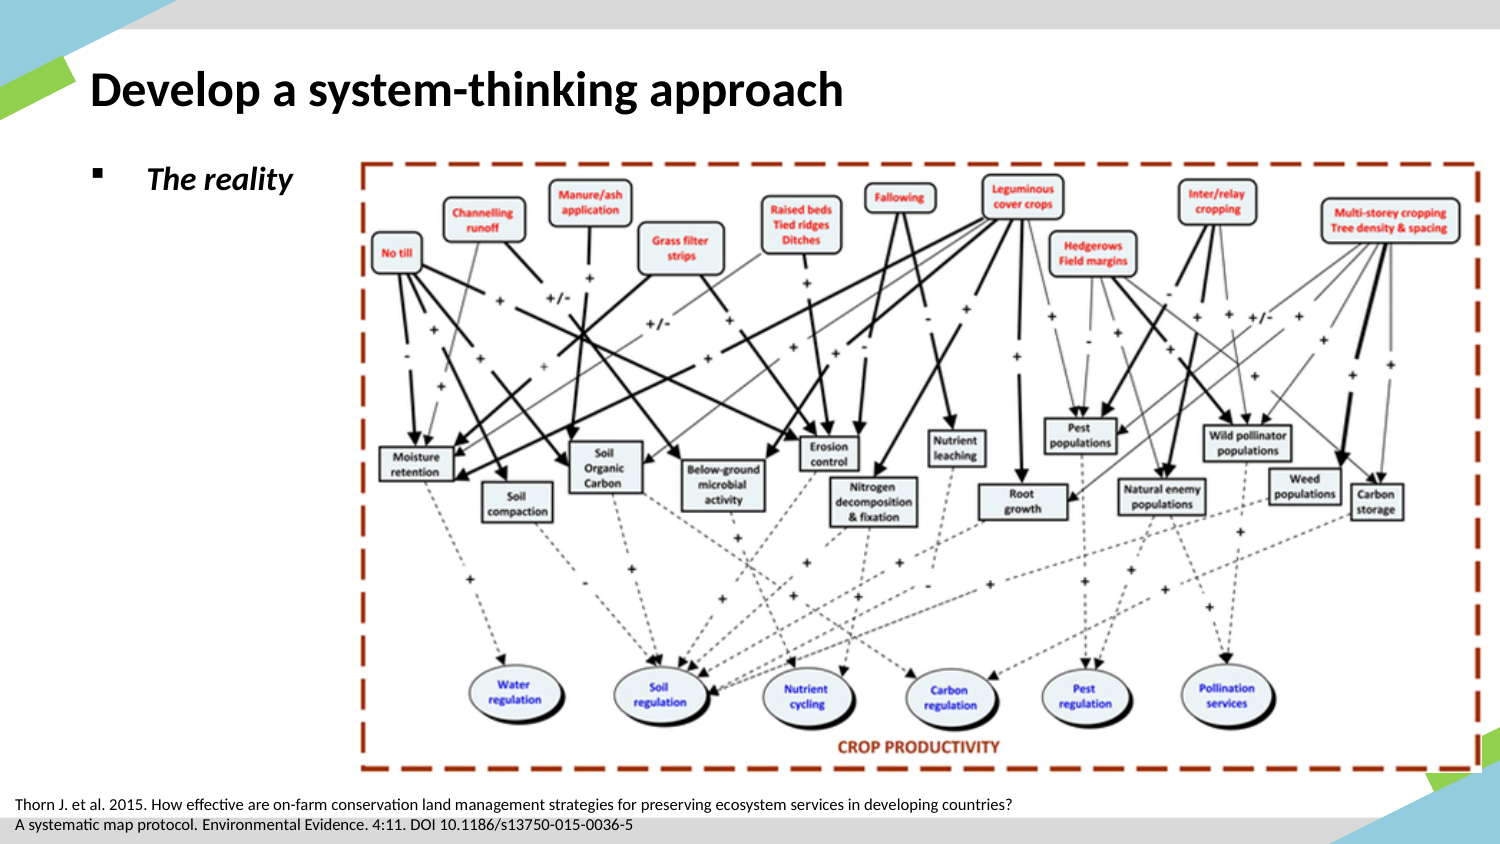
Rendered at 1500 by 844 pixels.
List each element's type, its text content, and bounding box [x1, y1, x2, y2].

list The reality [75, 150, 1425, 754]
title Develop a system-thinking approach [75, 33, 1425, 139]
picture [359, 161, 1482, 773]
text_box Thorn J. et al. 2015. How effective are on-farm conservation land management strategies for preserving ecosystem services in developing countries? A systematic map protocol. Environmental Evidence. 4:11. DOI 10.1186/s13750-015-0036-5 [0, 786, 1365, 842]
